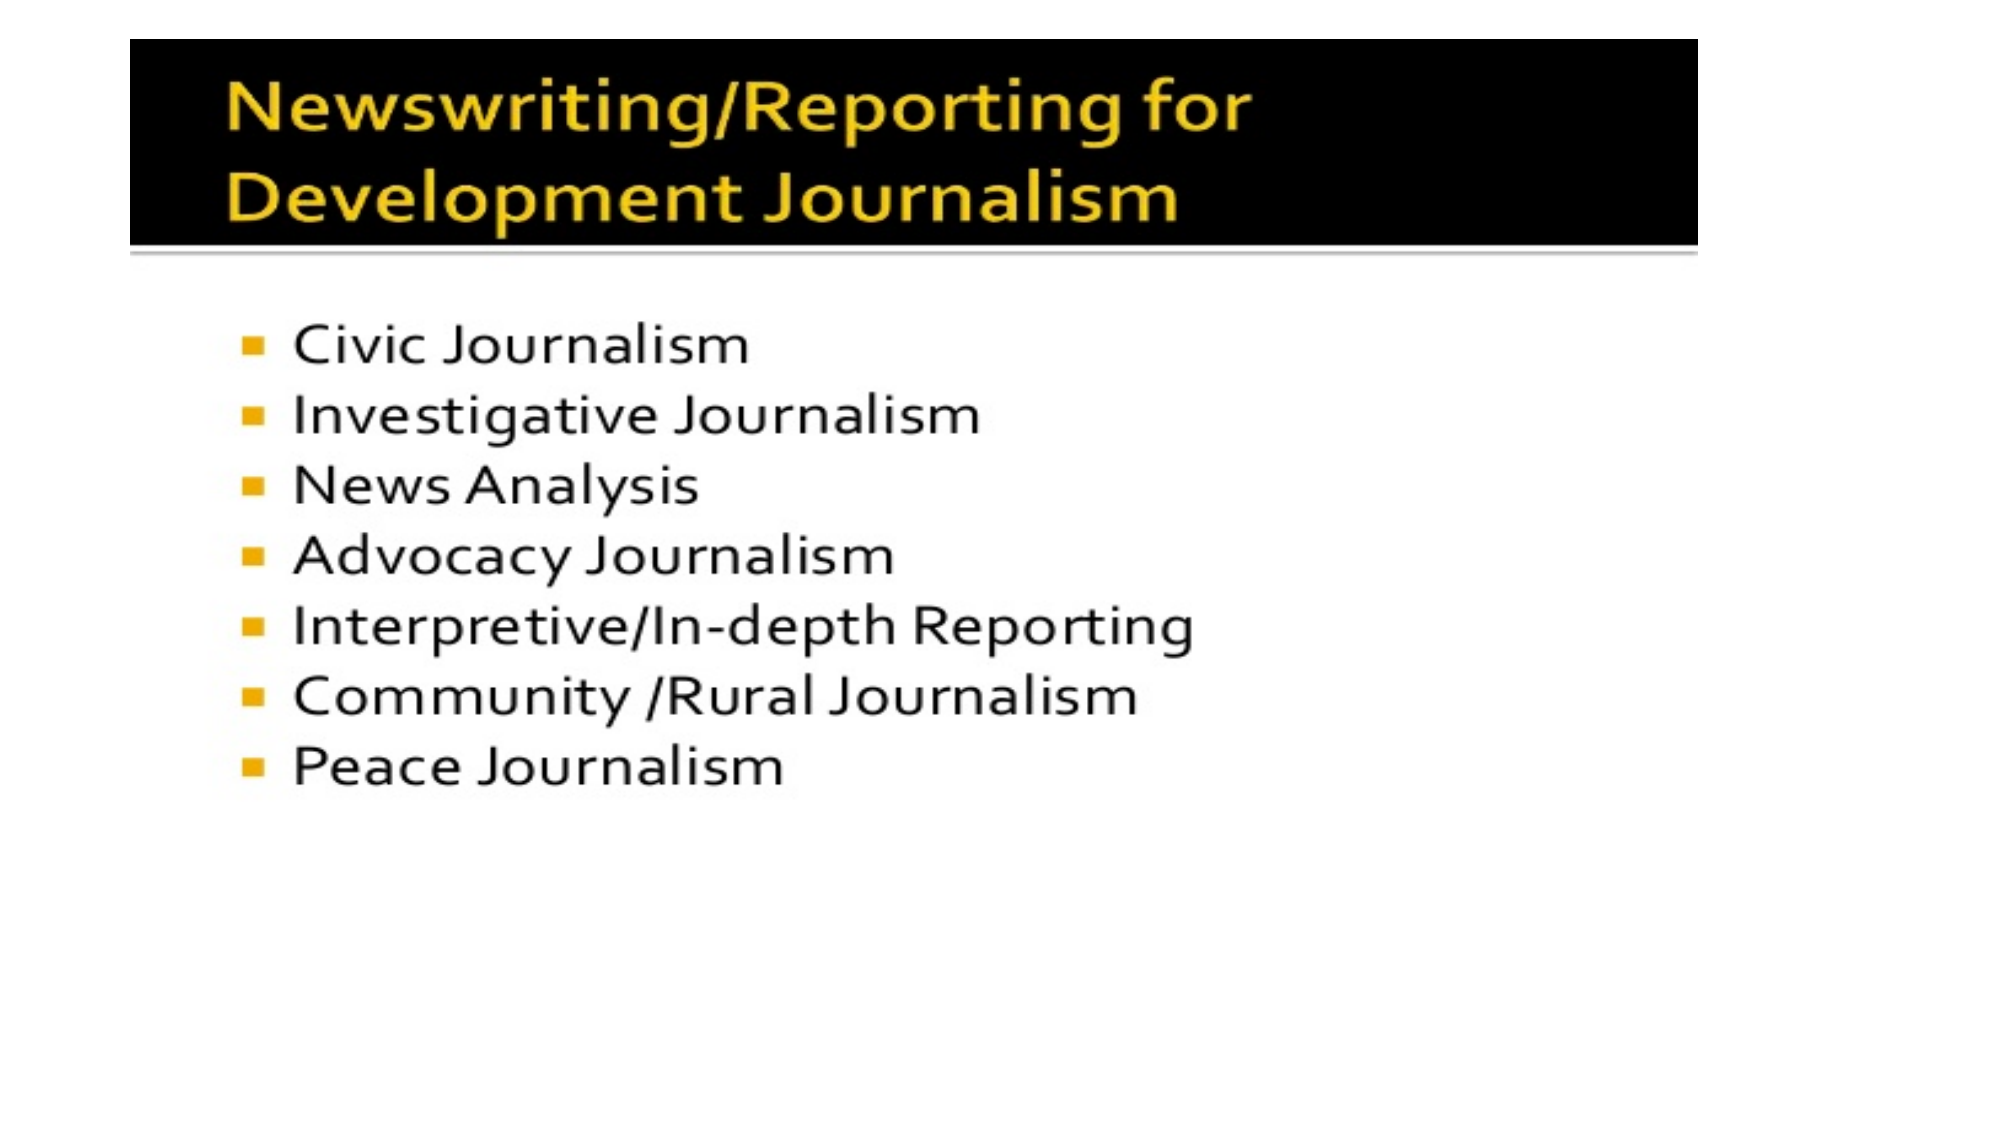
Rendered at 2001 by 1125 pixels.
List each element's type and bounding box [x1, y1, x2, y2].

list [130, 39, 1698, 1029]
